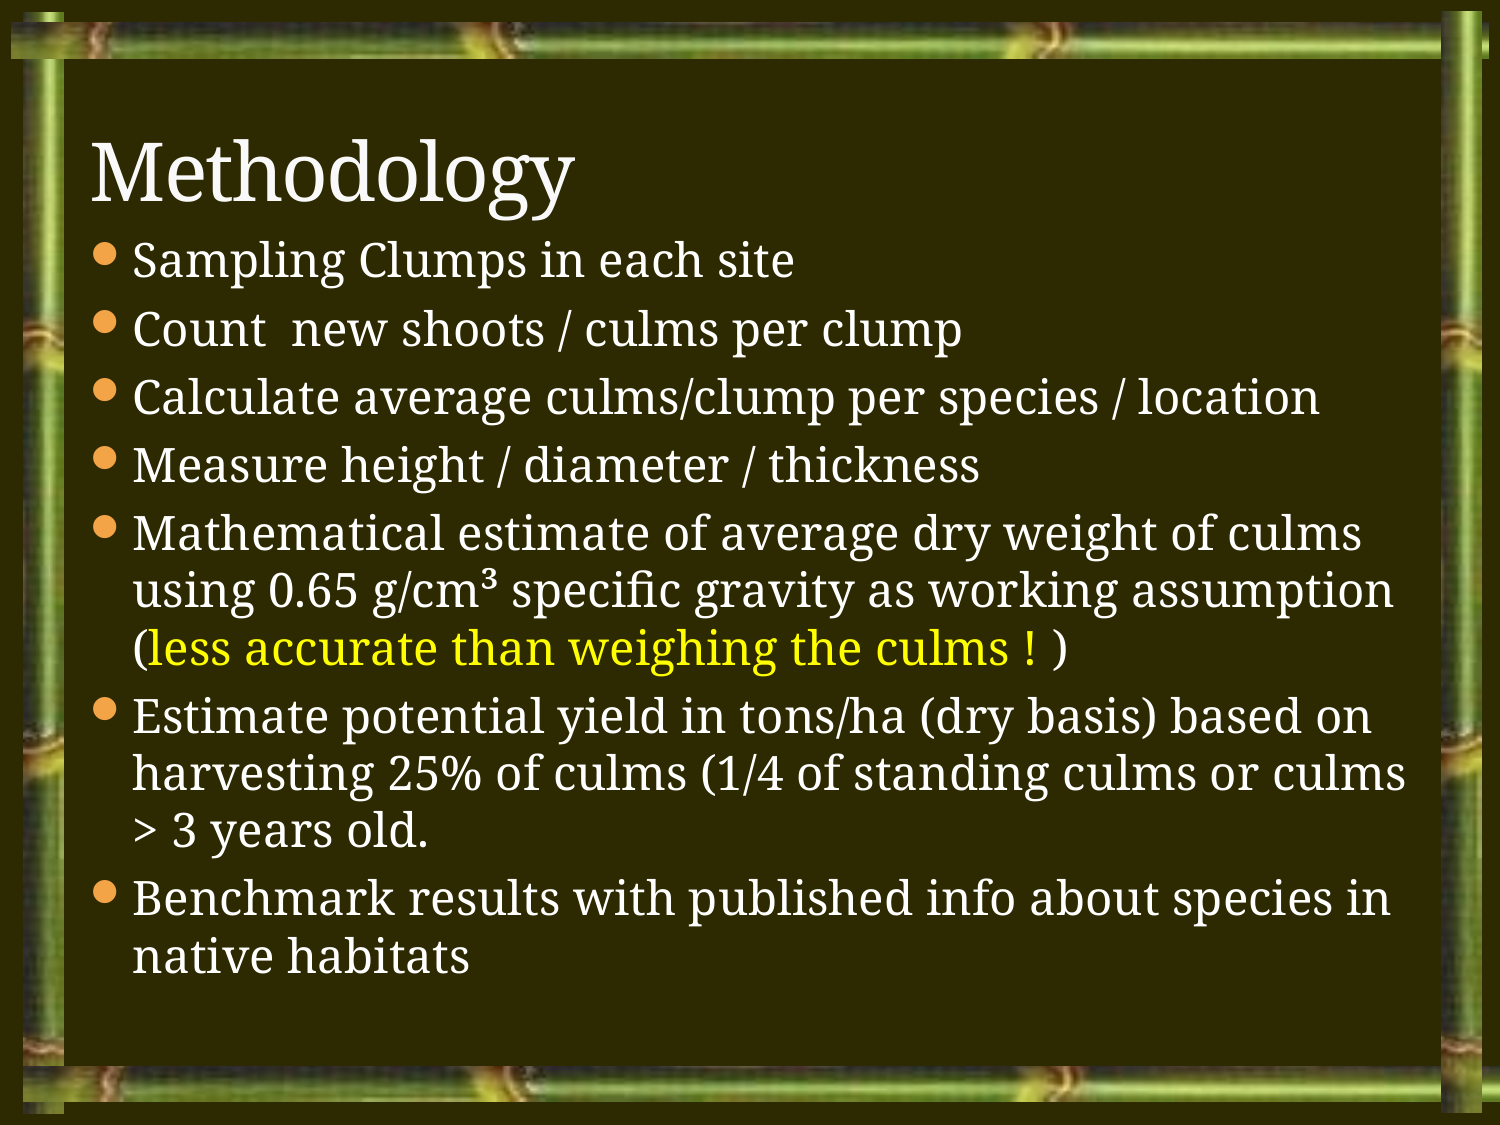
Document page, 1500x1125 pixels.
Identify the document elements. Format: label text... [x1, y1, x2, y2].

list Sampling Clumps in each site Count new shoots / culms per clump Calculate average culms/clump per species / location Measure height / diameter / thickness Mathematical estimate of average dry weight of culms using 0.65 g/cm³ specific gravity as working assumption (less accurate than weighing the culms ! ) Estimate potential yield in tons/ha (dry basis) based on harvesting 25% of culms (1/4 of standing culms or culms > 3 years old. Benchmark results with published info about species in native habitats [75, 222, 1425, 1000]
title Methodology [74, 24, 622, 225]
picture [11, 11, 1500, 1114]
